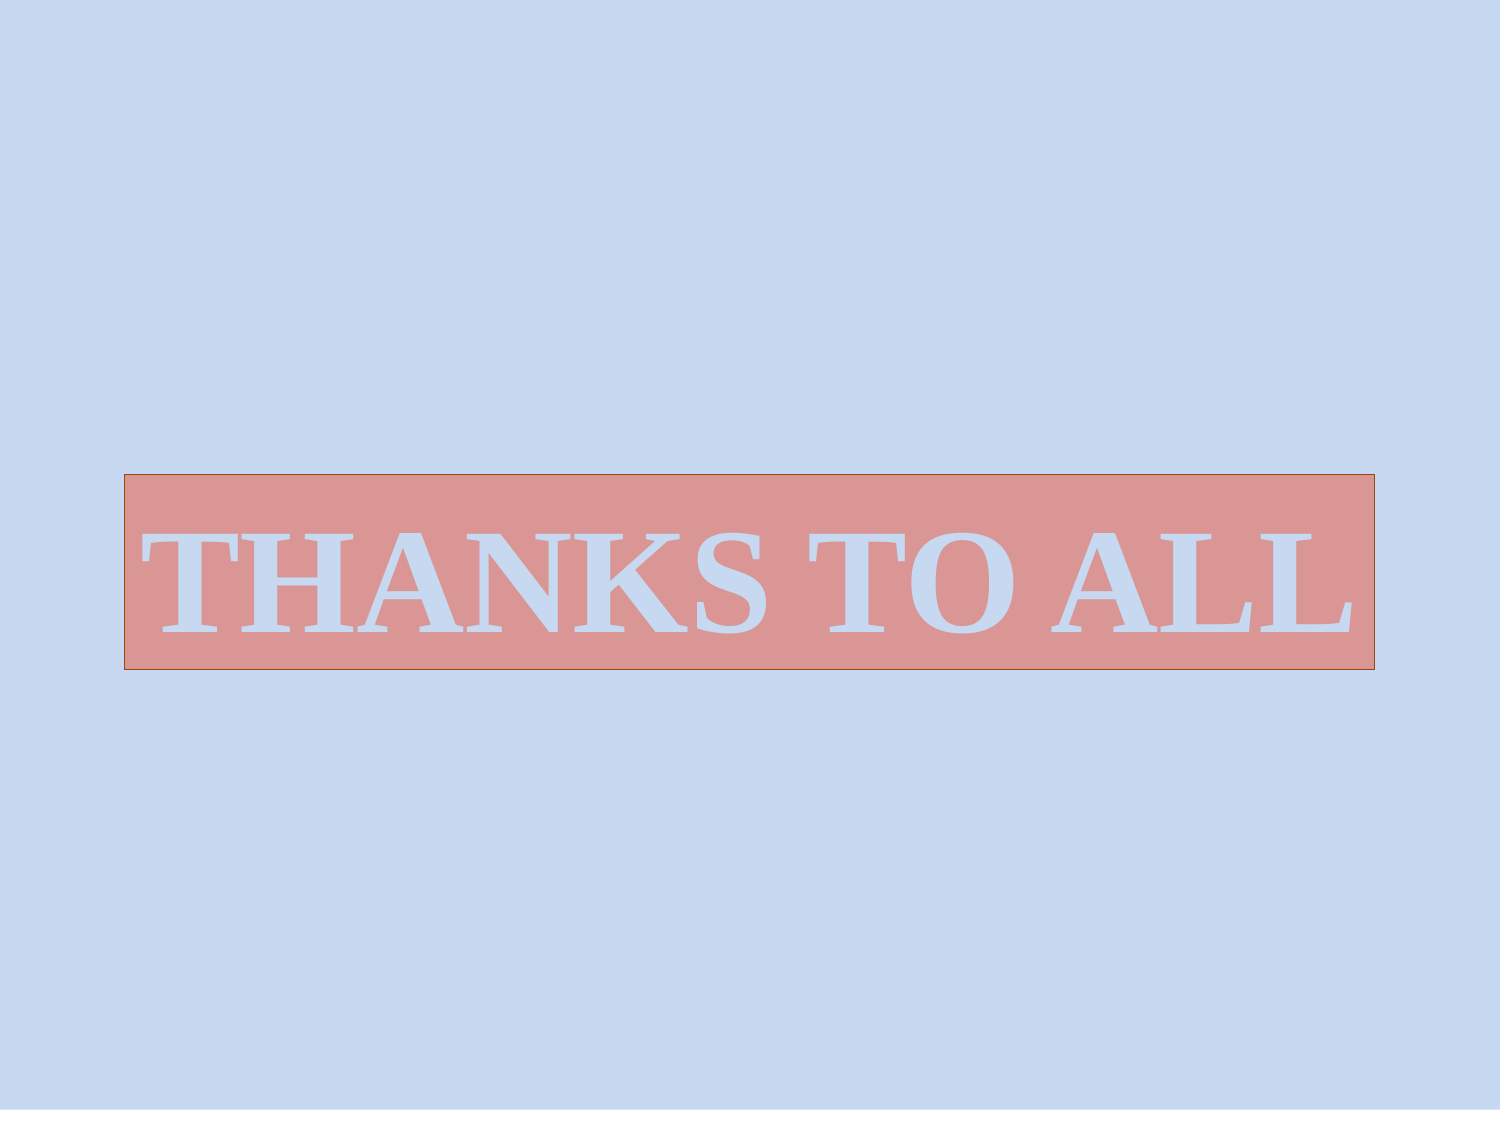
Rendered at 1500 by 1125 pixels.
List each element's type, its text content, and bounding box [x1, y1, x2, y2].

text_box [0, 0, 1500, 1110]
text_box THANKS TO ALL [124, 474, 1375, 670]
